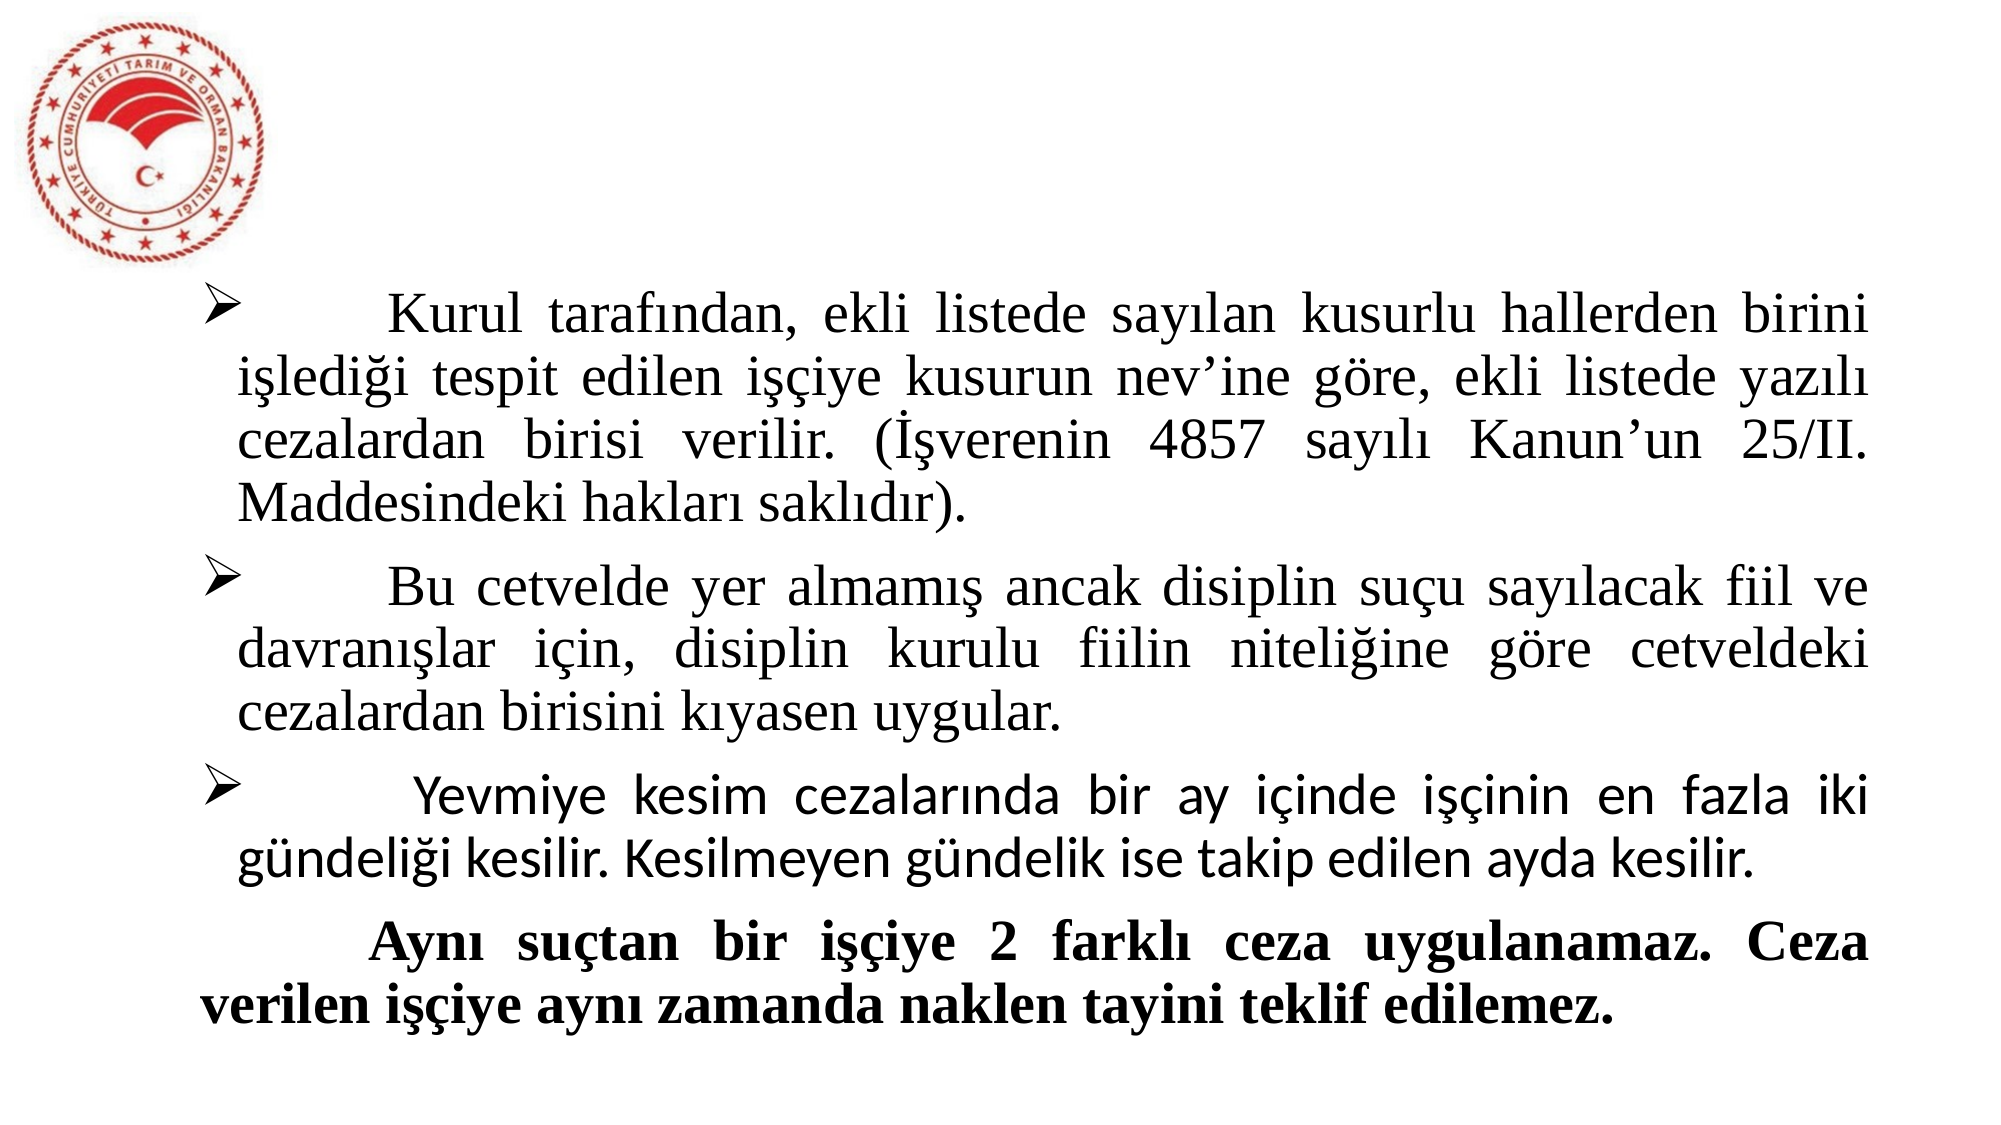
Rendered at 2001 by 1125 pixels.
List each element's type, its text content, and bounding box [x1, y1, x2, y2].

list Kurul tarafından, ekli listede sayılan kusurlu hallerden birini işlediği tespit edilen işçiye kusurun nev’ine göre, ekli listede yazılı cezalardan birisi verilir. (İşverenin 4857 sayılı Kanun’un 25/II. Maddesindeki hakları saklıdır). Bu cetvelde yer almamış ancak disiplin suçu sayılacak fiil ve davranışlar için, disiplin kurulu fiilin niteliğine göre cetveldeki cezalardan birisini kıyasen uygular. Yevmiye kesim cezalarında bir ay içinde işçinin en fazla iki gündeliği kesilir. Kesilmeyen gündelik ise takip edilen ayda kesilir. Aynı suçtan bir işçiye 2 farklı ceza uygulanamaz. Ceza verilen işçiye aynı zamanda naklen tayini teklif edilemez. [185, 275, 1886, 1111]
picture [14, 12, 278, 275]
